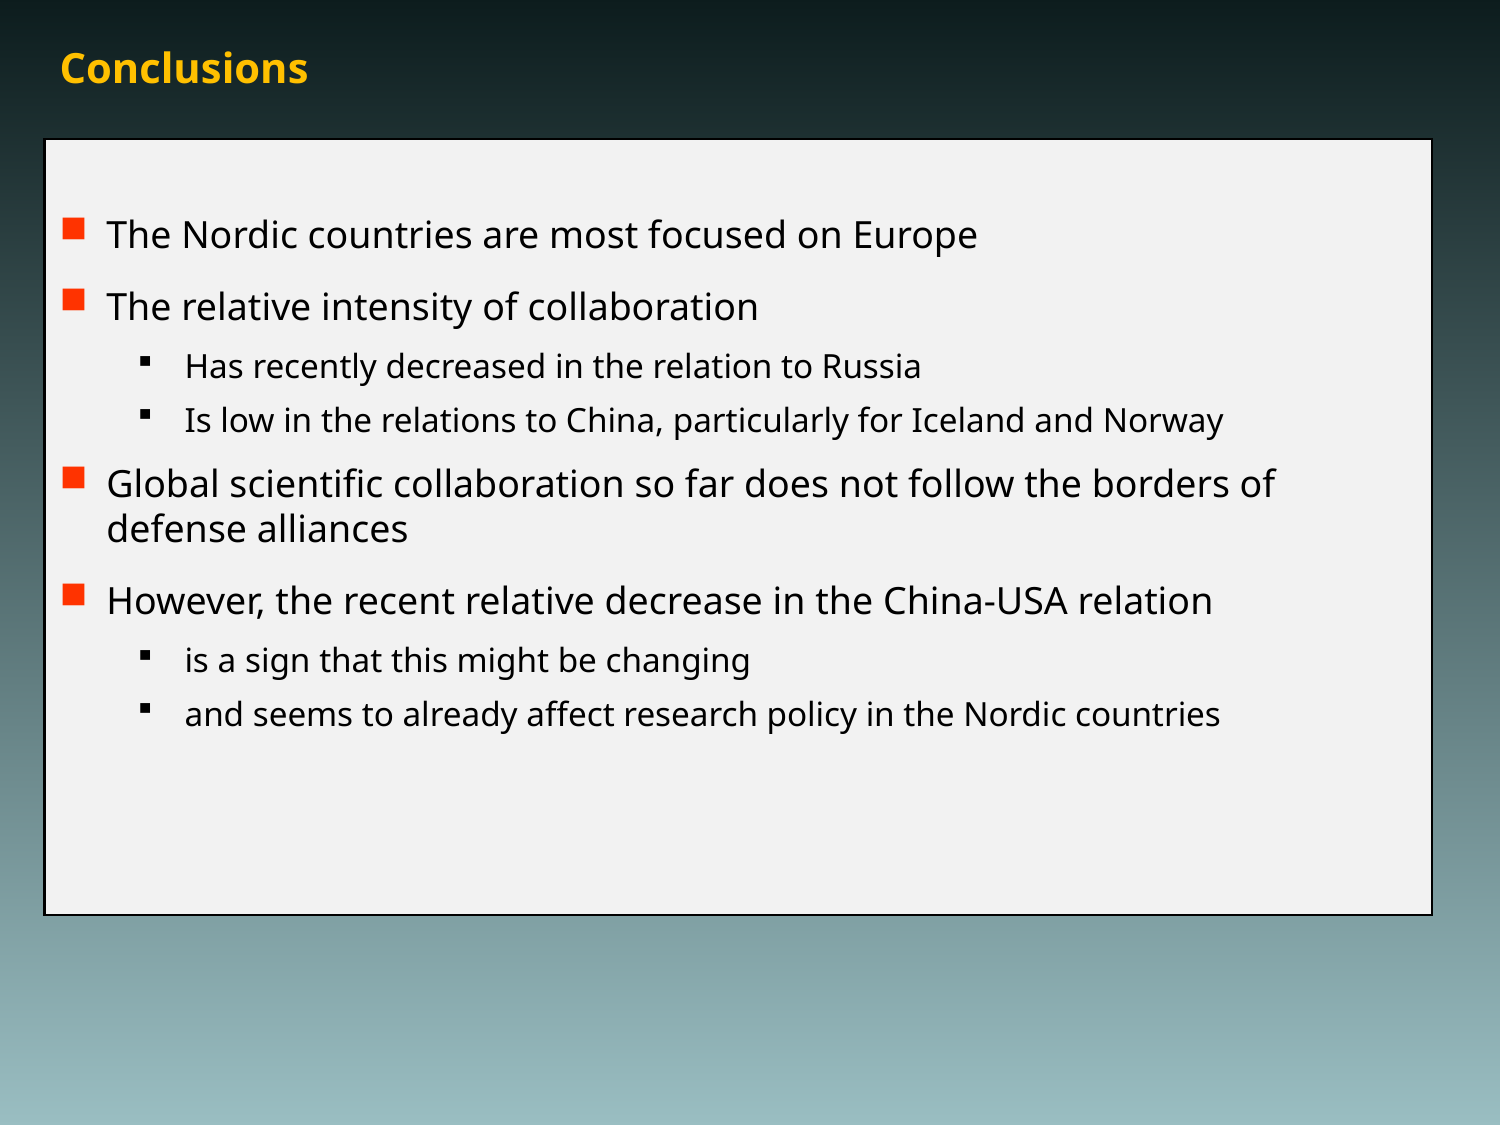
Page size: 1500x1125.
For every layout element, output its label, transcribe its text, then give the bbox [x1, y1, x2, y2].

text_box The Nordic countries are most focused on Europe The relative intensity of collaboration Has recently decreased in the relation to Russia Is low in the relations to China, particularly for Iceland and Norway Global scientific collaboration so far does not follow the borders of defense alliances However, the recent relative decrease in the China-USA relation is a sign that this might be changing and seems to already affect research policy in the Nordic countries [44, 138, 1432, 916]
title Conclusions [44, 29, 1408, 105]
